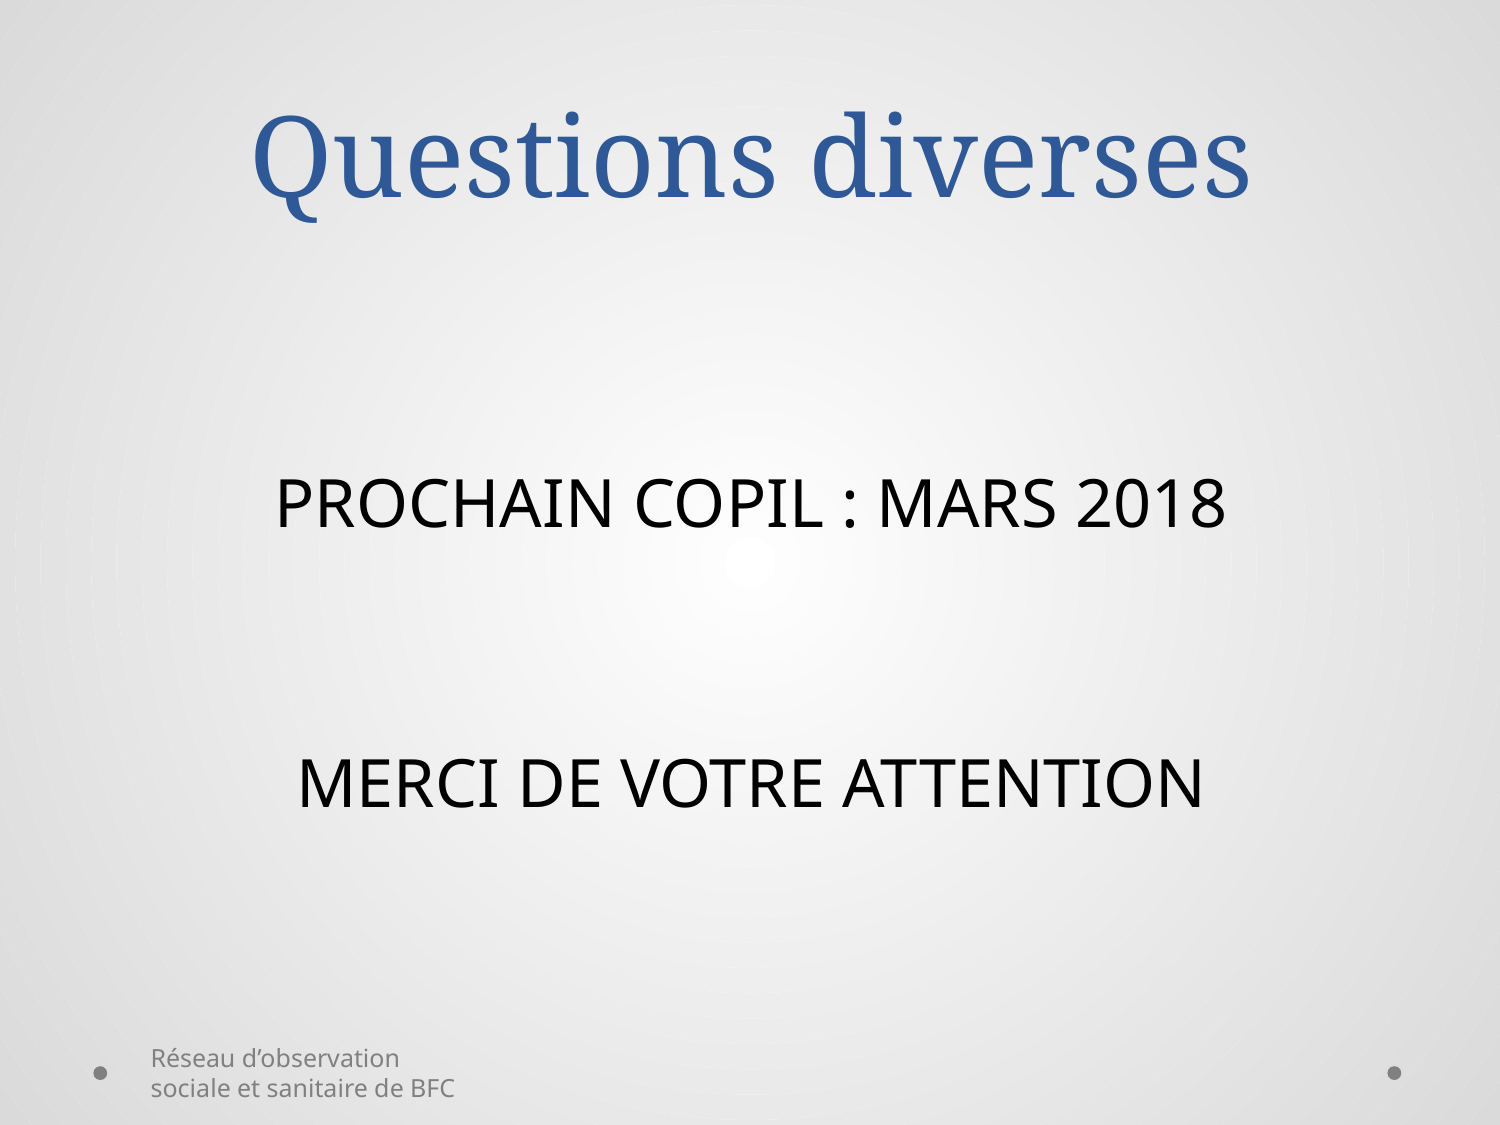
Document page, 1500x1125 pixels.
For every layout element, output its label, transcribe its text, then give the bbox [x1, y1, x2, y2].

list PROCHAIN COPIL : MARS 2018 MERCI DE VOTRE ATTENTION [76, 228, 1427, 916]
title Questions diverses [76, 54, 1427, 228]
